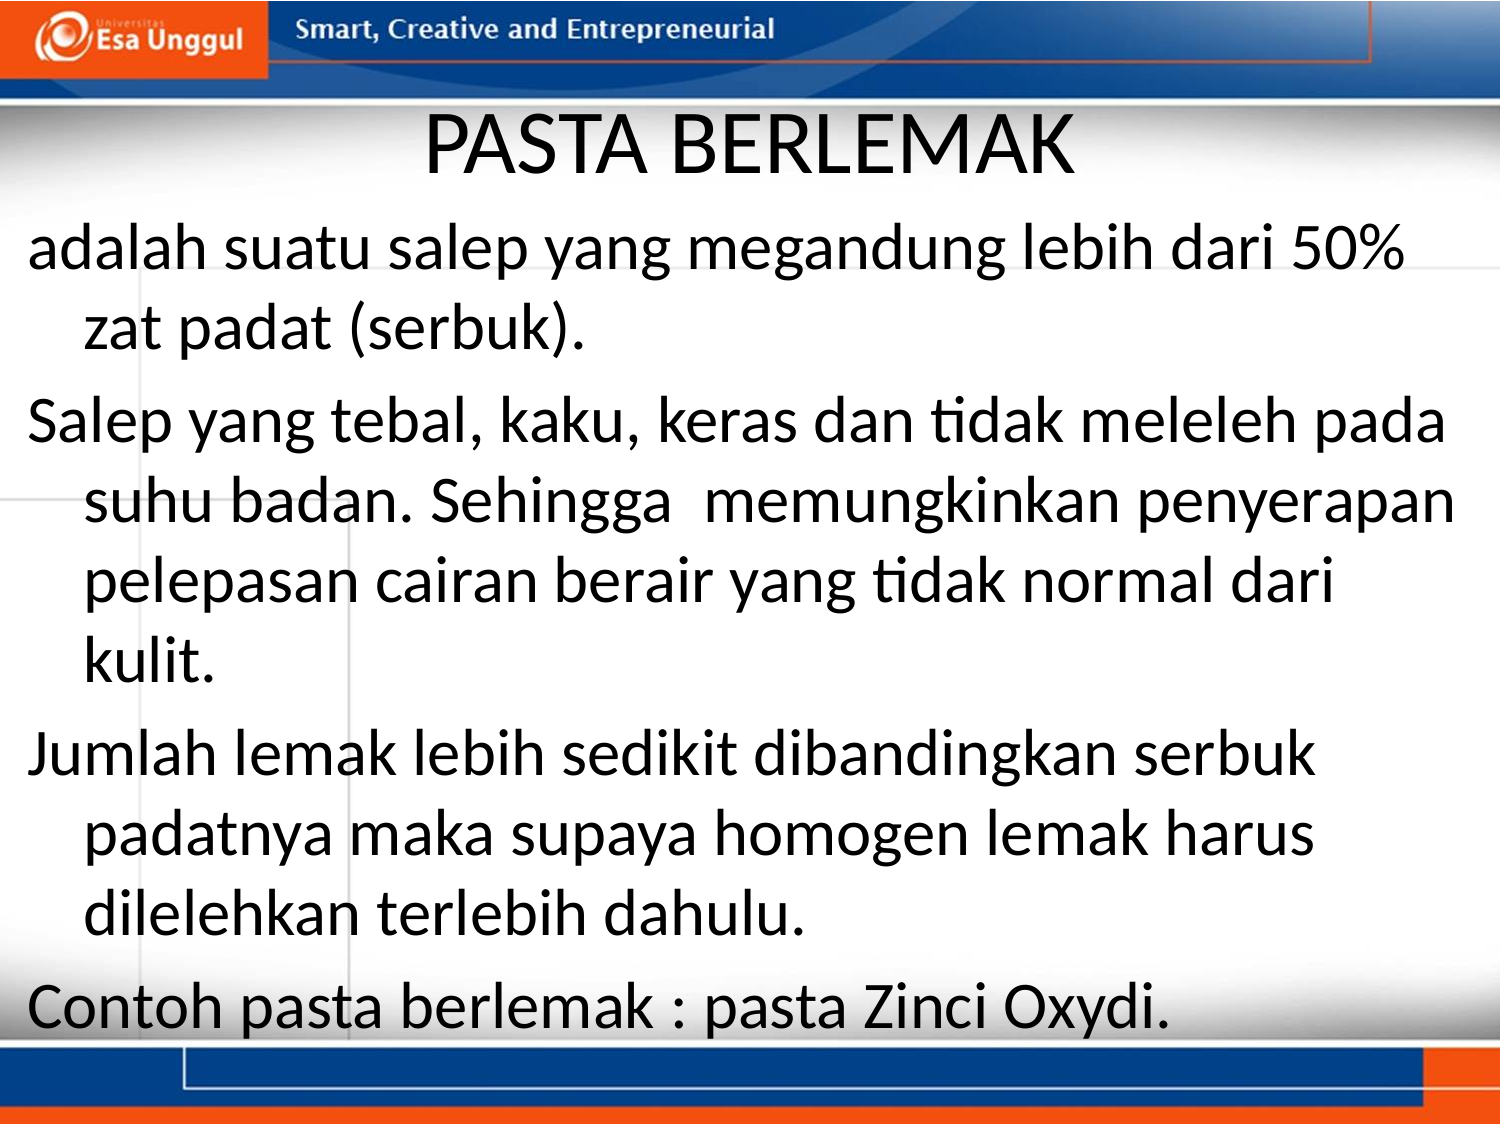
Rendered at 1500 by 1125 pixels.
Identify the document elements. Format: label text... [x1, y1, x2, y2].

title PASTA BERLEMAK [75, 75, 1425, 195]
picture [0, 1, 1500, 1124]
list adalah suatu salep yang megandung lebih dari 50% zat padat (serbuk). Salep yang tebal, kaku, keras dan tidak meleleh pada suhu badan. Sehingga memungkinkan penyerapan pelepasan cairan berair yang tidak normal dari kulit. Jumlah lemak lebih sedikit dibandingkan serbuk padatnya maka supaya homogen lemak harus dilelehkan terlebih dahulu. Contoh pasta berlemak : pasta Zinci Oxydi. [12, 195, 1475, 1075]
